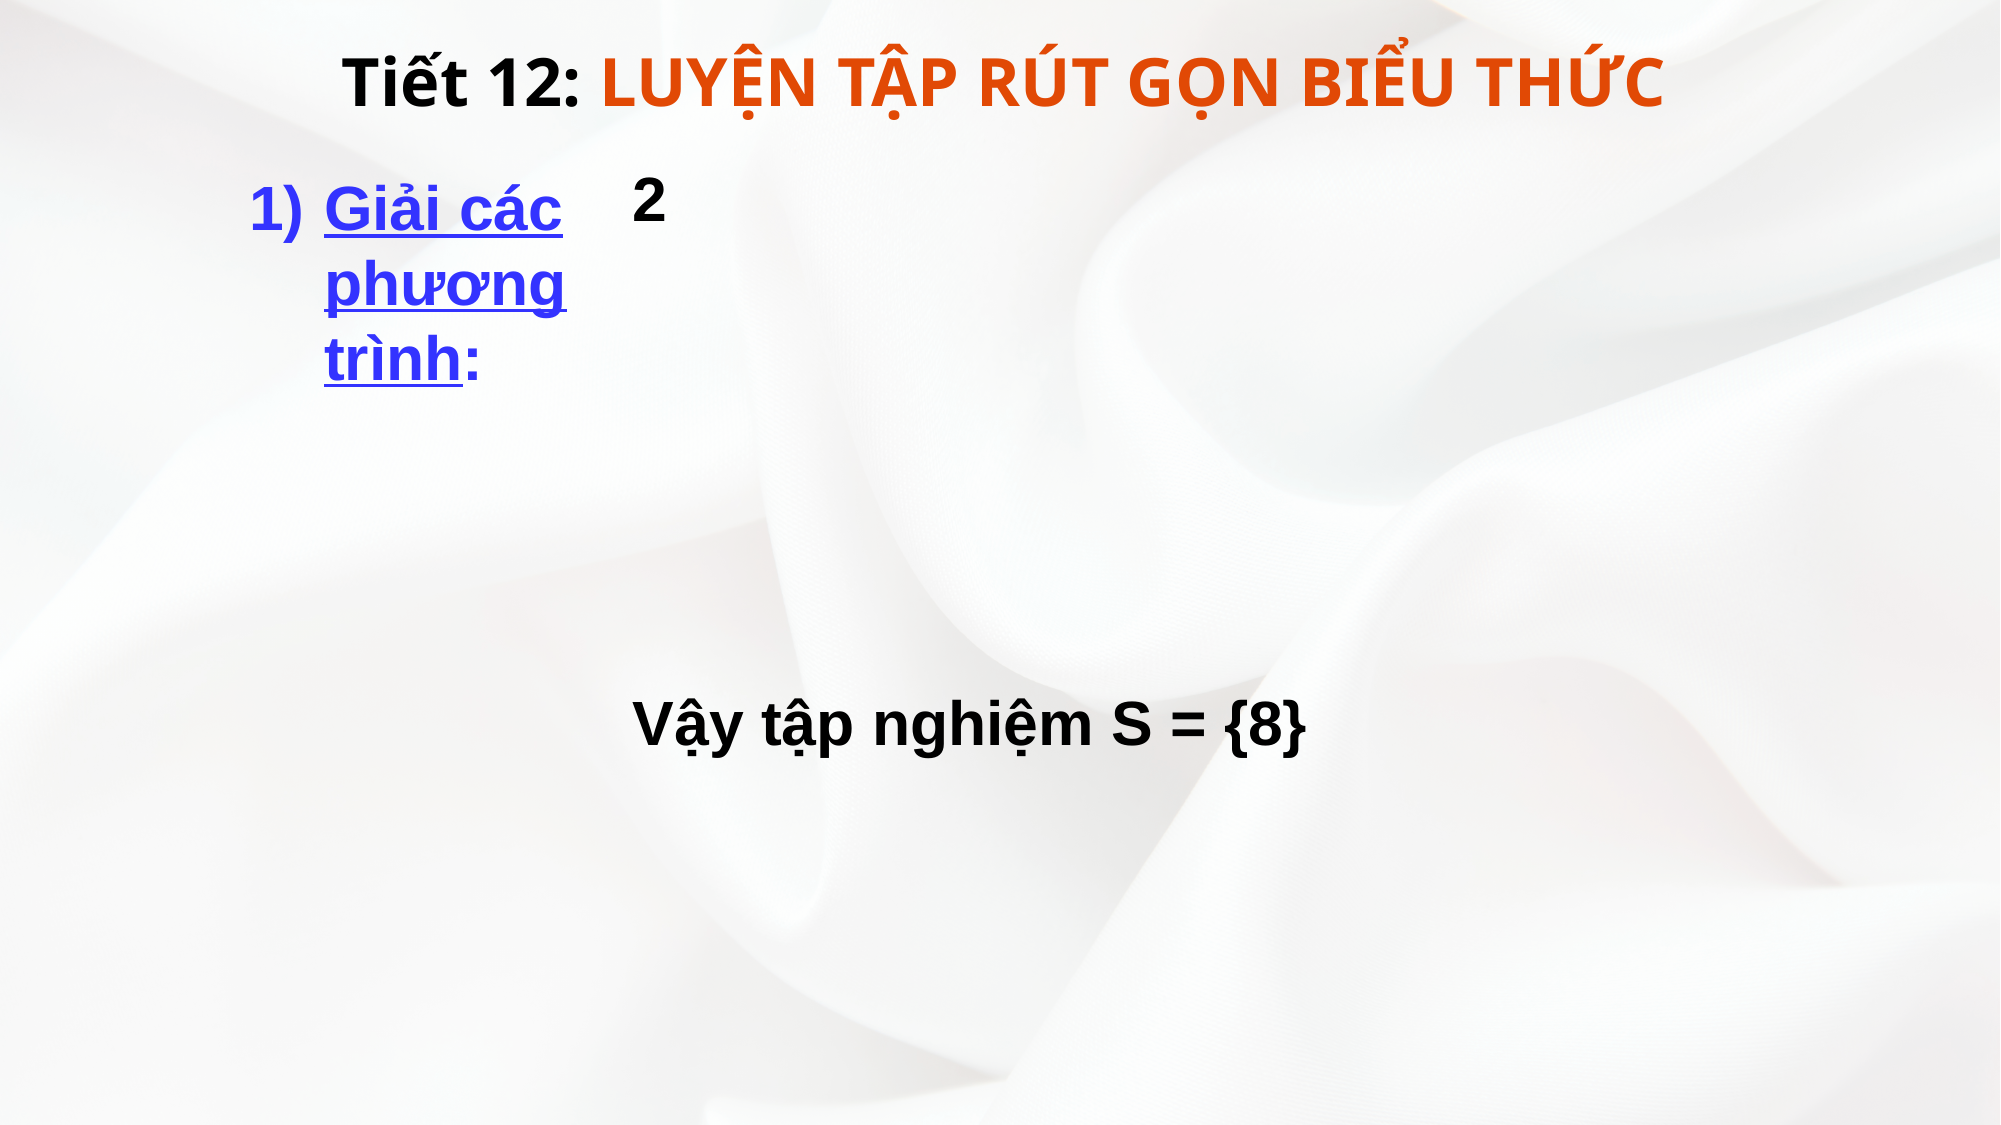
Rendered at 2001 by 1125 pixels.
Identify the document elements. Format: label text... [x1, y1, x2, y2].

text_box Giải các phương trình: [234, 160, 583, 401]
